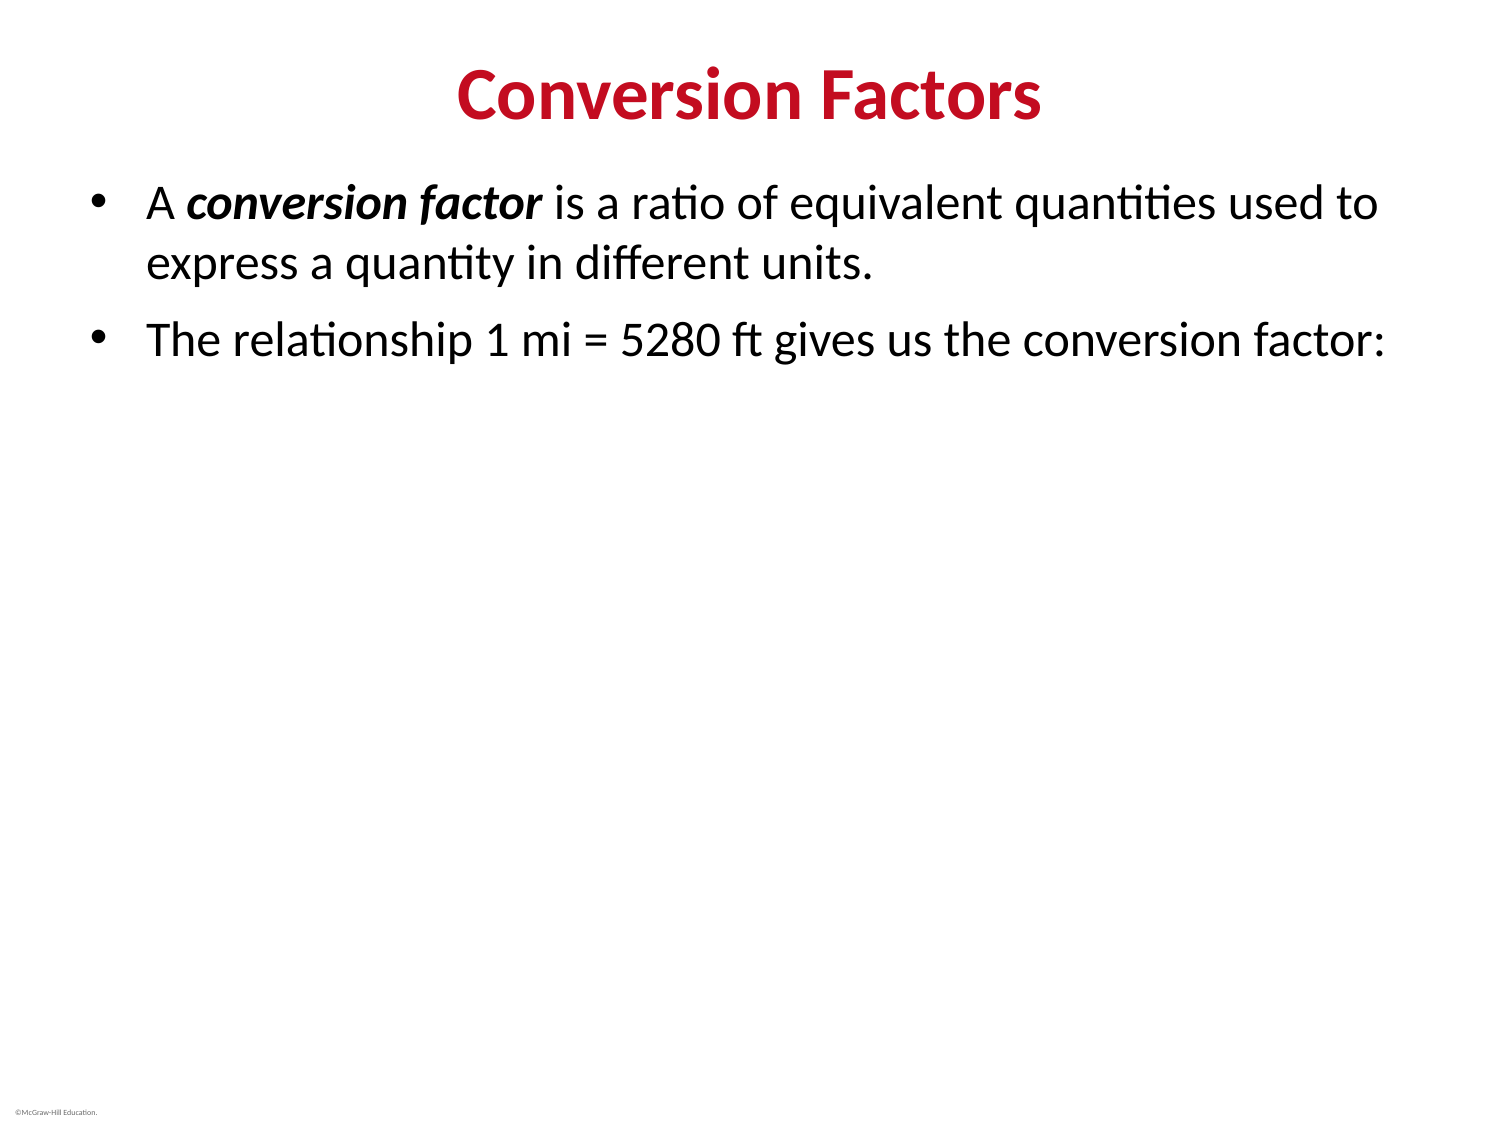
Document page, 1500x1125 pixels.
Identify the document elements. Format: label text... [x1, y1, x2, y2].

title Conversion Factors [0, 37, 1500, 138]
